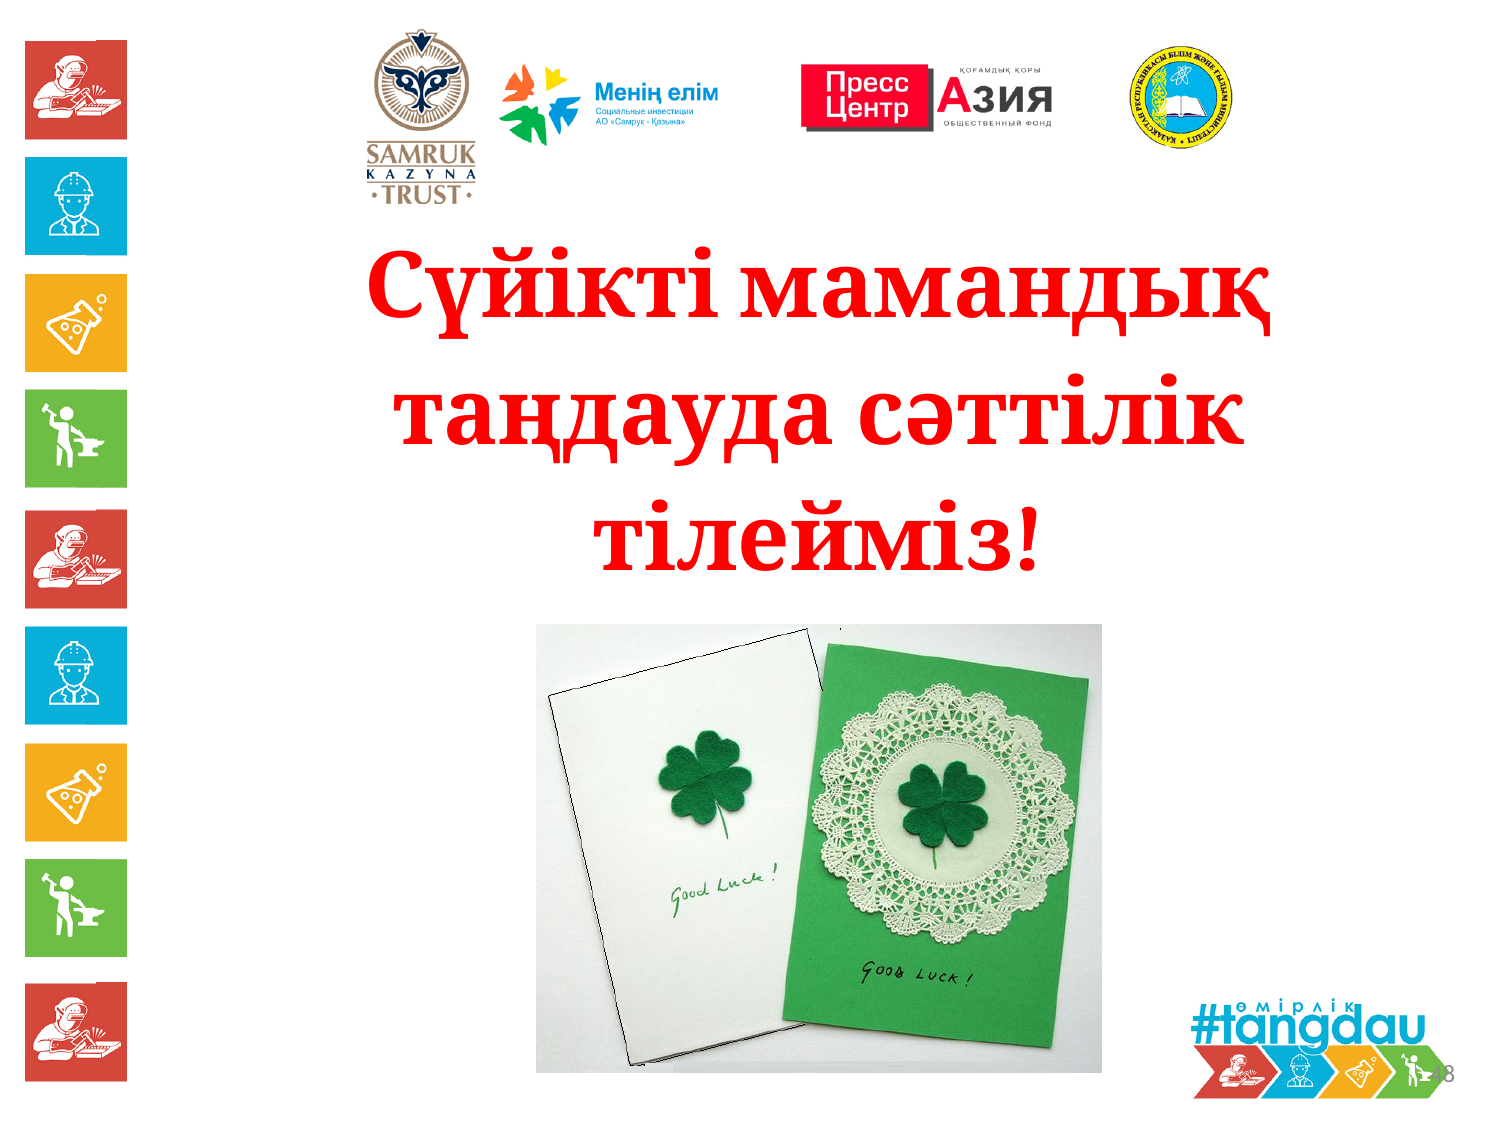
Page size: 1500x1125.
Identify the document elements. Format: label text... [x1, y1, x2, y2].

text_box Сүйікті мамандық таңдауда сәттілік тілейміз! [275, 202, 1363, 597]
picture [0, 0, 1500, 1125]
slide_number 48 [1074, 1042, 1471, 1103]
